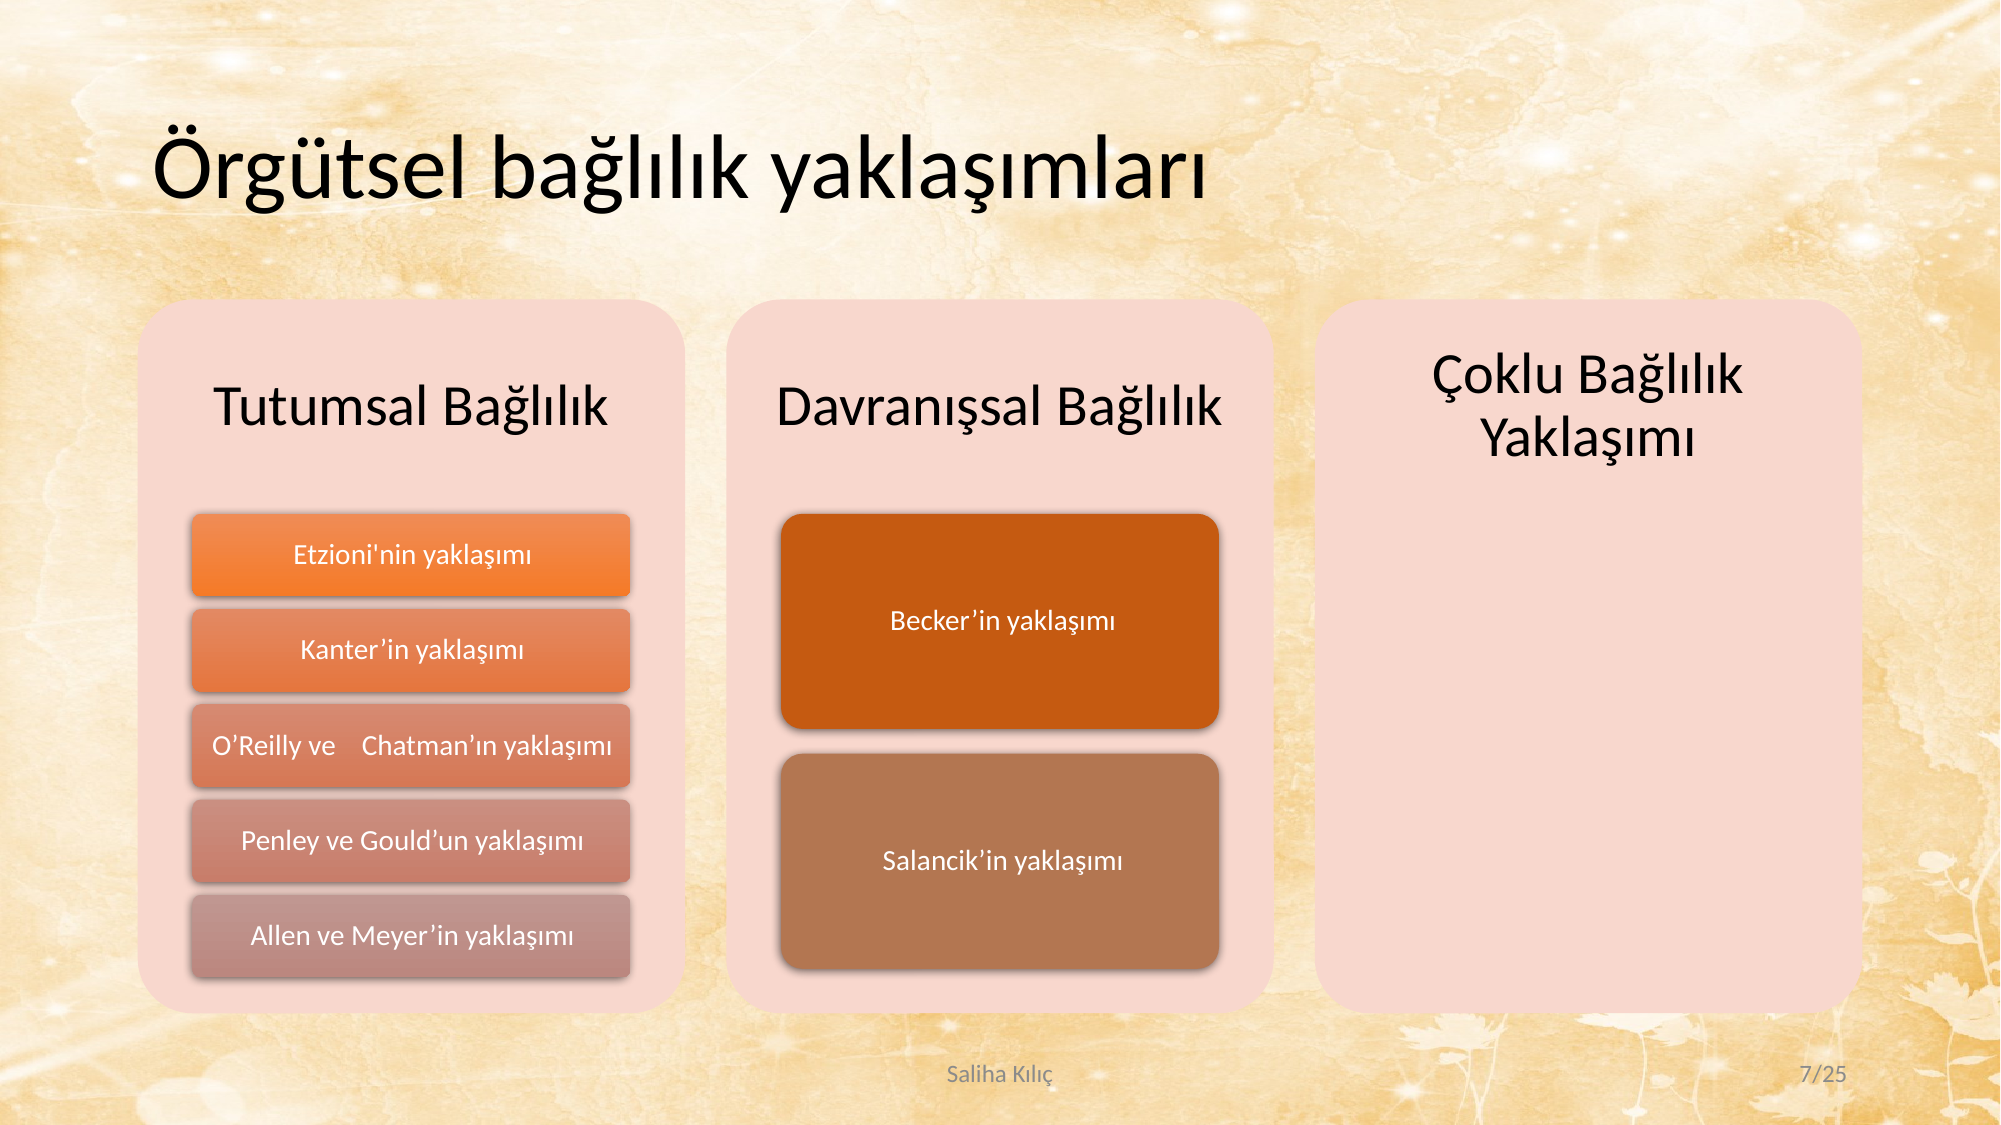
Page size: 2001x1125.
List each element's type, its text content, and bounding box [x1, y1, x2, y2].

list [137, 299, 1863, 1014]
footer Saliha Kılıç [662, 1042, 1338, 1103]
title Örgütsel bağlılık yaklaşımları [137, 59, 1863, 278]
picture [0, 0, 2001, 1125]
slide_number 7/25 [1412, 1042, 1863, 1103]
